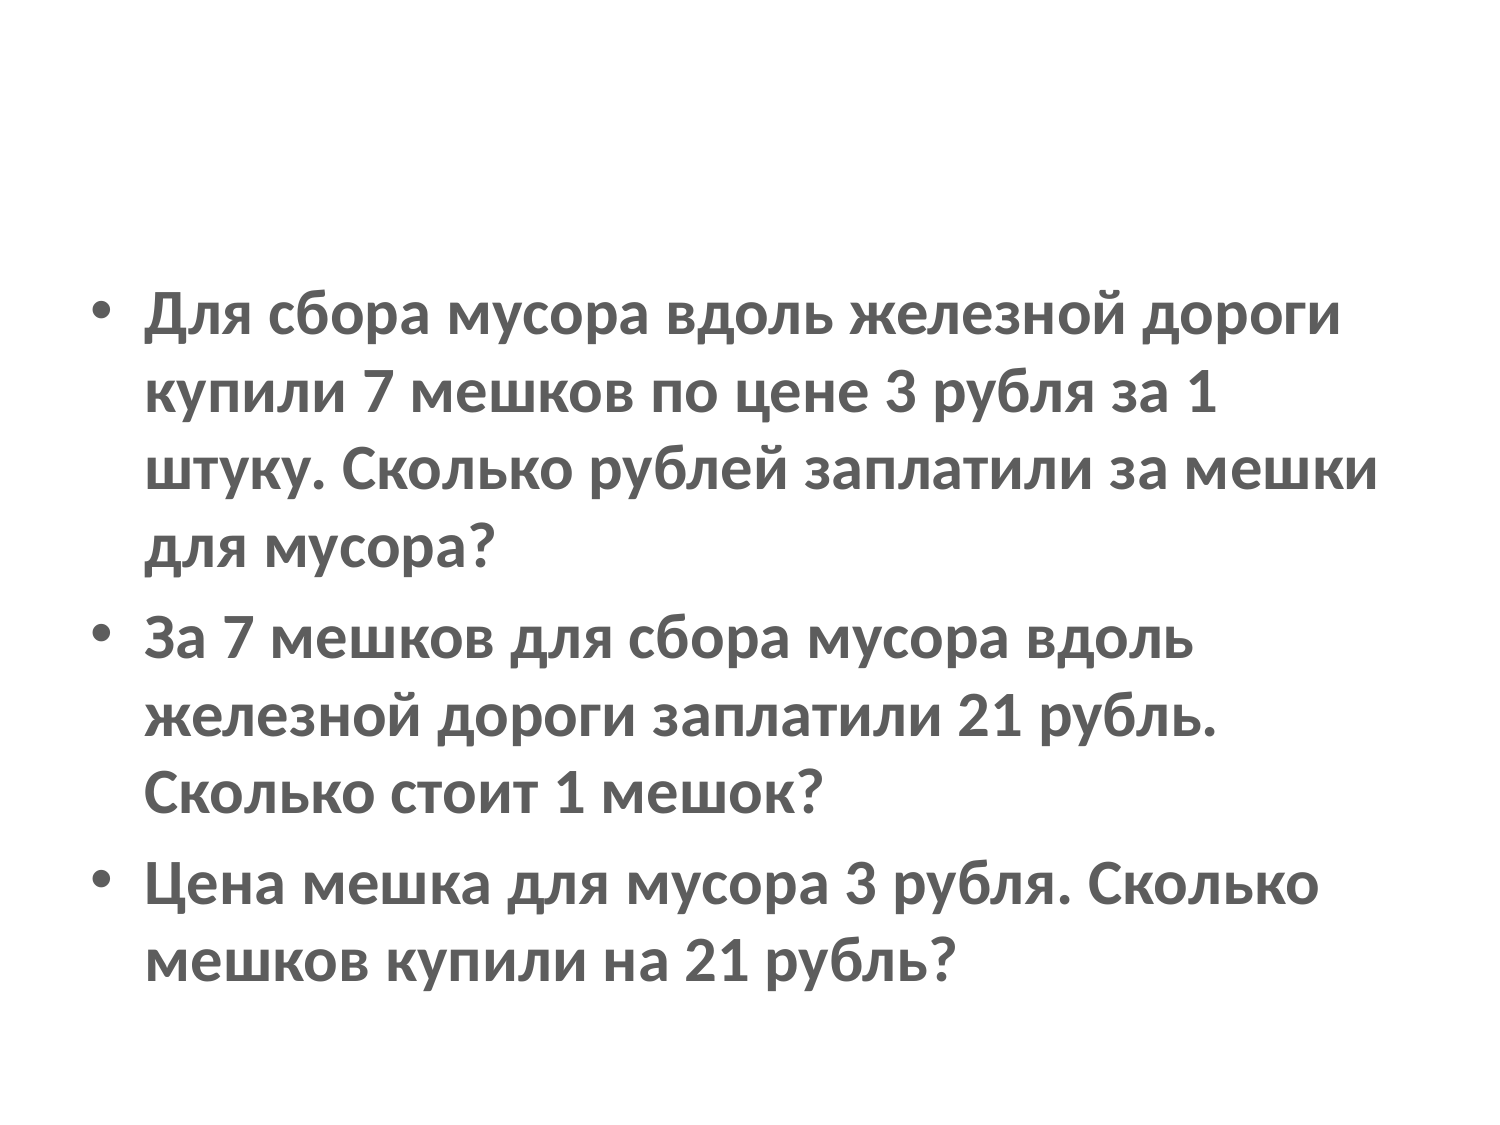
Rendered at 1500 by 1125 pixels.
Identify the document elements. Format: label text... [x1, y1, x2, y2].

list Для сбора мусора вдоль железной дороги купили 7 мешков по цене 3 рубля за 1 штуку. Сколько рублей заплатили за мешки для мусора? За 7 мешков для сбора мусора вдоль железной дороги заплатили 21 рубль. Сколько стоит 1 мешок? Цена мешка для мусора 3 рубля. Сколько мешков купили на 21 рубль? [75, 262, 1425, 1005]
